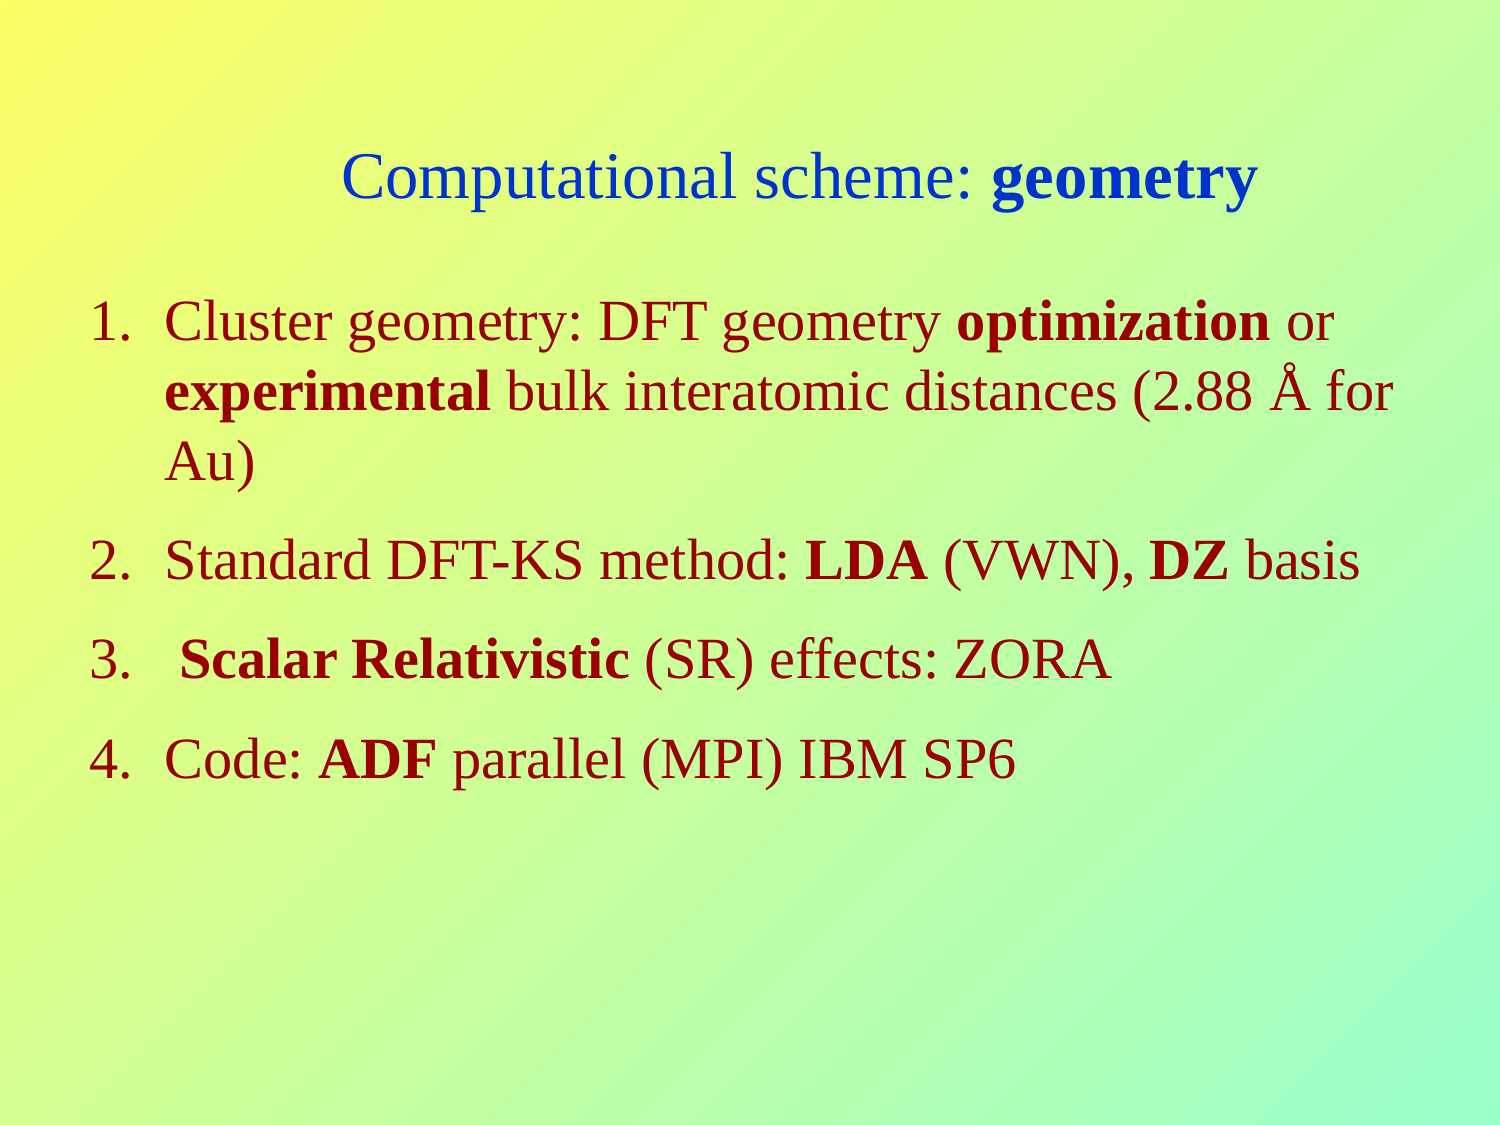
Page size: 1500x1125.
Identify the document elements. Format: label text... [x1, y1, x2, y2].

text_box Cluster geometry: DFT geometry optimization or experimental bulk interatomic distances (2.88 Å for Au) Standard DFT-KS method: LDA (VWN), DZ basis Scalar Relativistic (SR) effects: ZORA Code: ADF parallel (MPI) IBM SP6 [74, 275, 1413, 897]
text_box Computational scheme: geometry [237, 124, 1363, 220]
